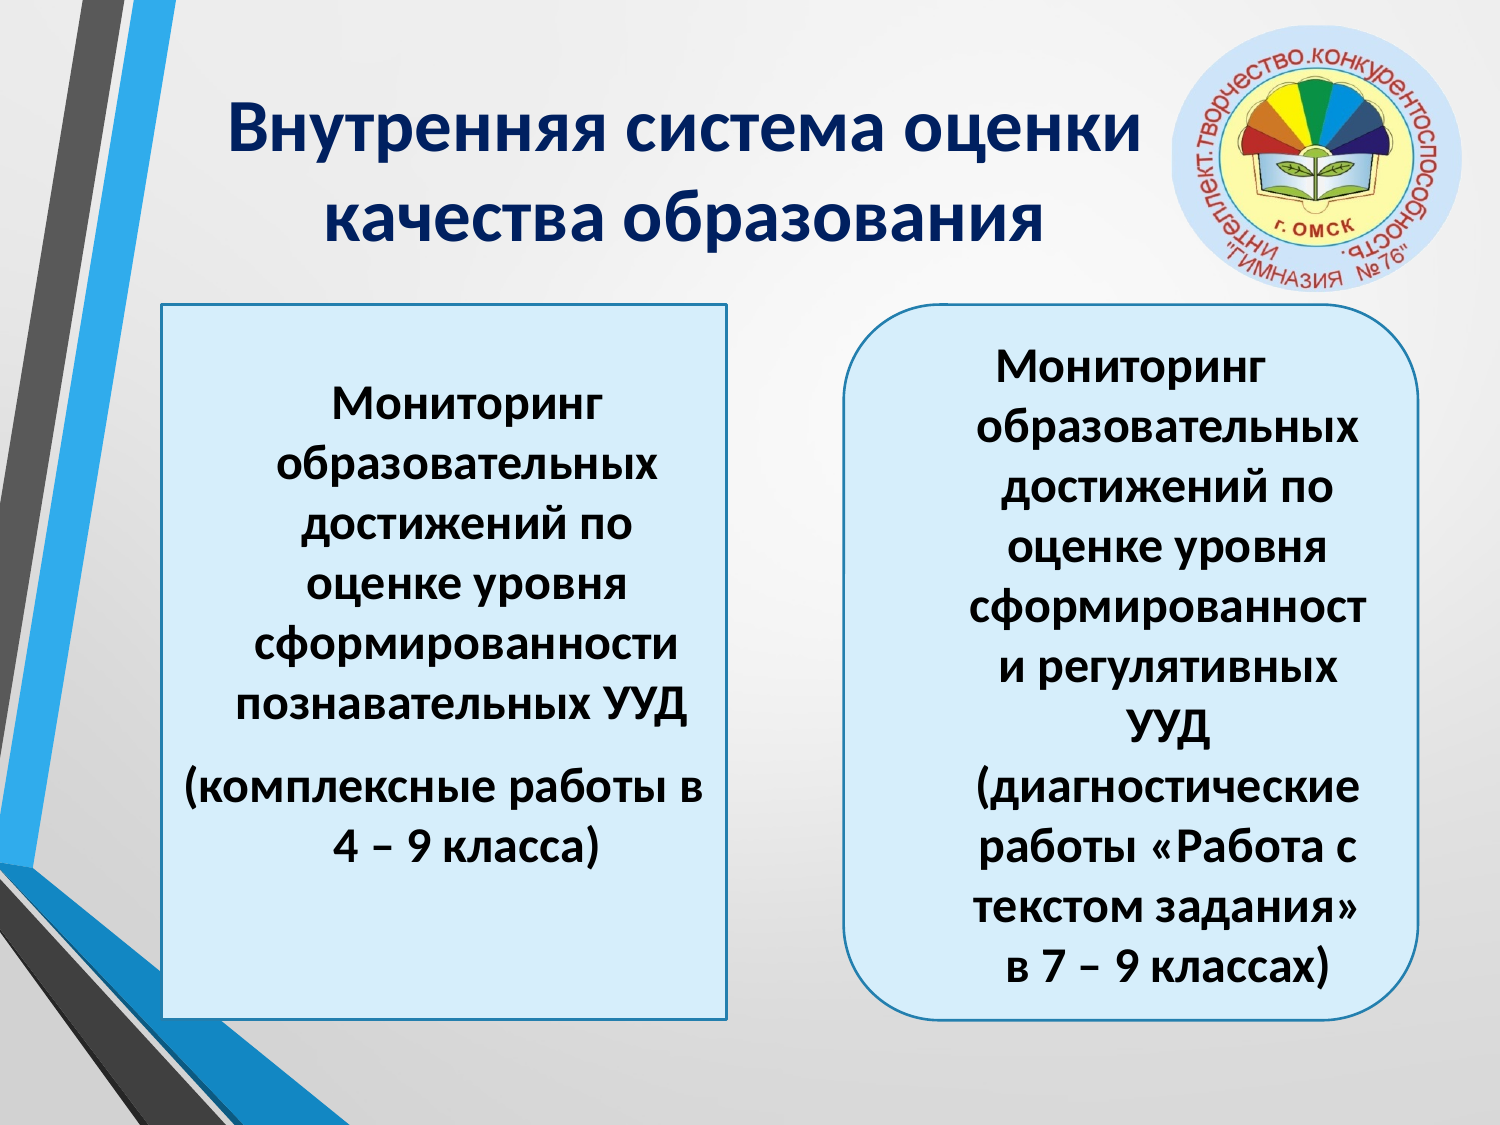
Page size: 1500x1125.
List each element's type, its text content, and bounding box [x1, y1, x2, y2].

list Мониторинг образовательных достижений по оценке уровня сформированности познавательных УУД (комплексные работы в 4 – 9 класса) [160, 303, 728, 1021]
title Внутренняя система оценки качества образования [164, 75, 1171, 258]
text_box Мониторинг образовательных достижений по оценке уровня сформированности регулятивных УУД (диагностические работы «Работа с текстом задания» в 7 – 9 классах) [842, 303, 1420, 1022]
picture [1171, 23, 1466, 294]
